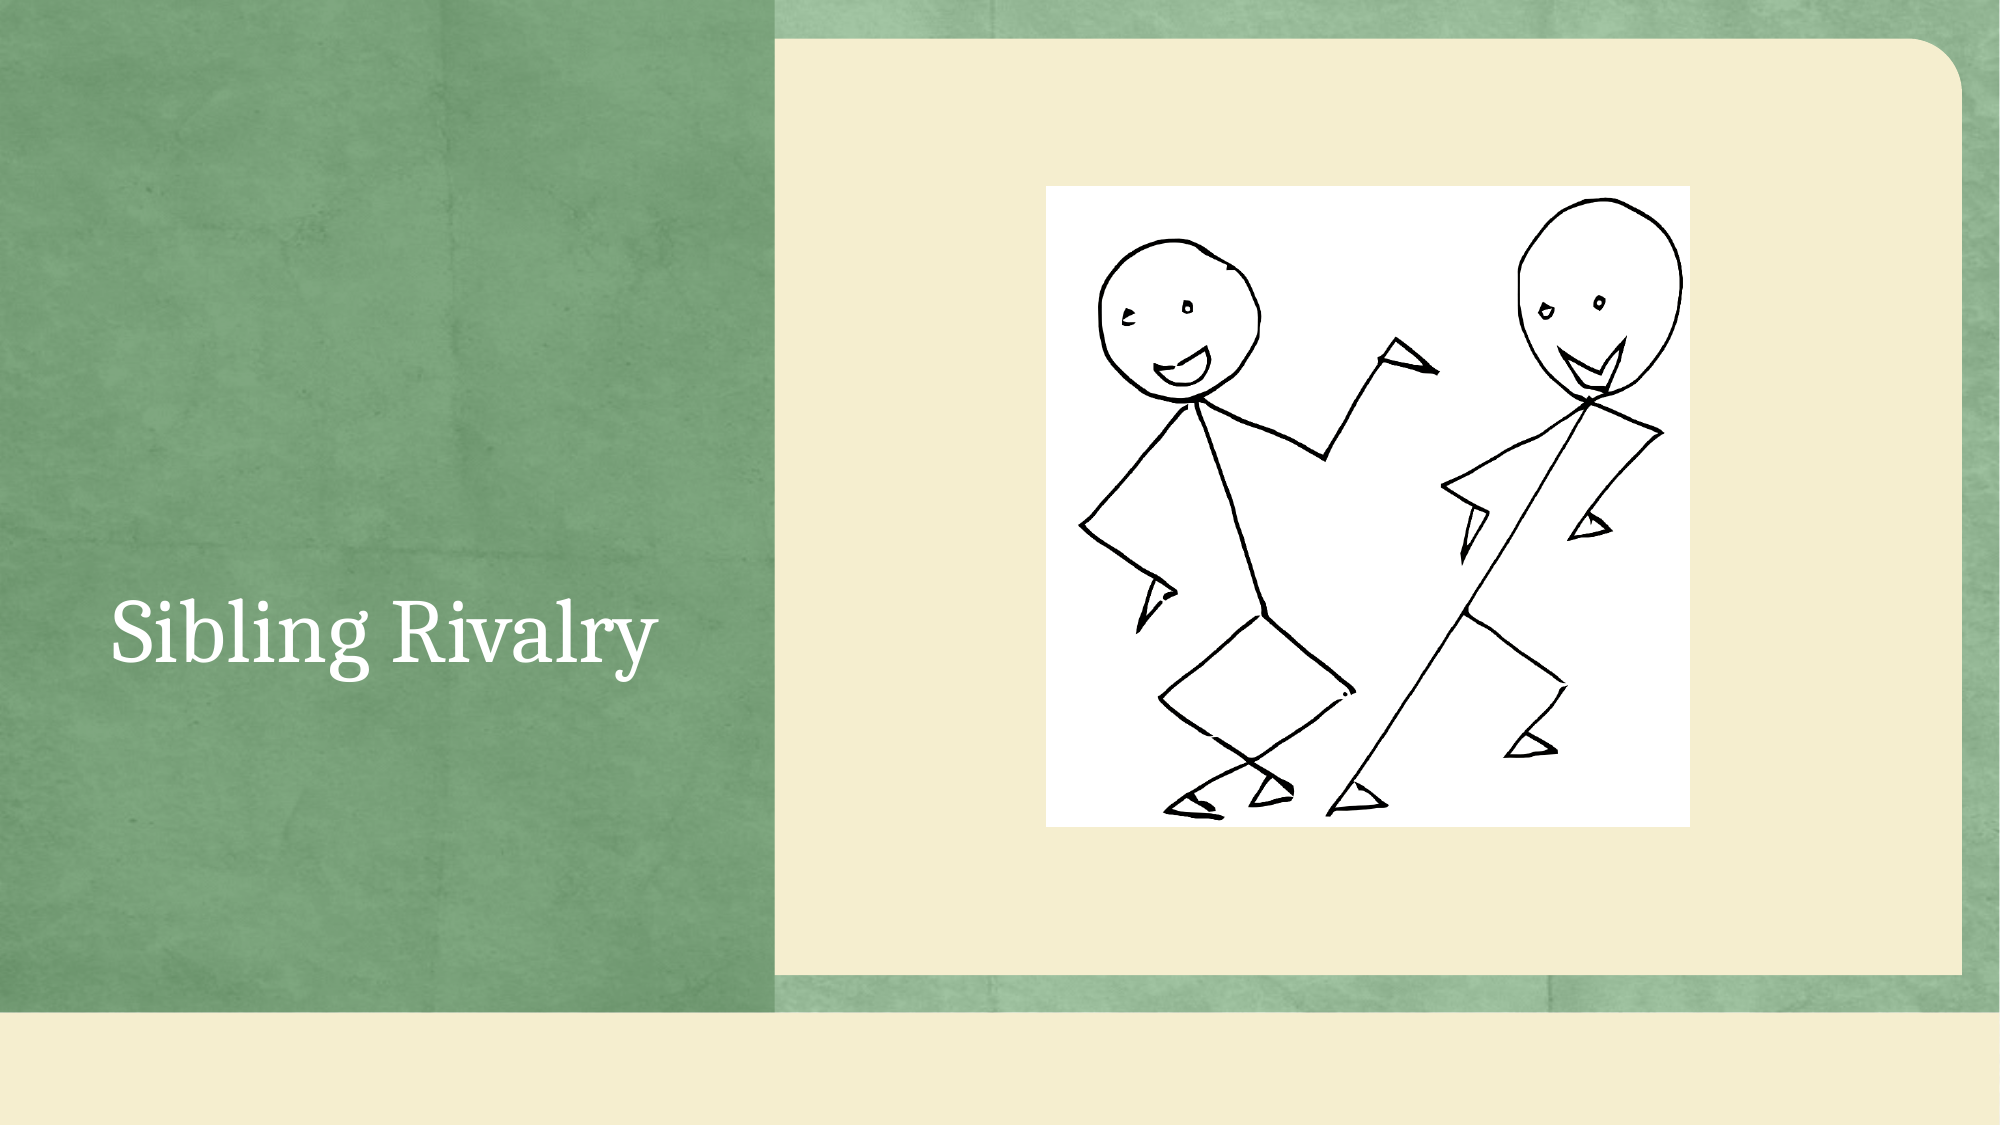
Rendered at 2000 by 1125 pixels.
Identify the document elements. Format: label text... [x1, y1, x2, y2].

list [1045, 186, 1690, 828]
title Sibling Rivalry [97, 38, 717, 800]
